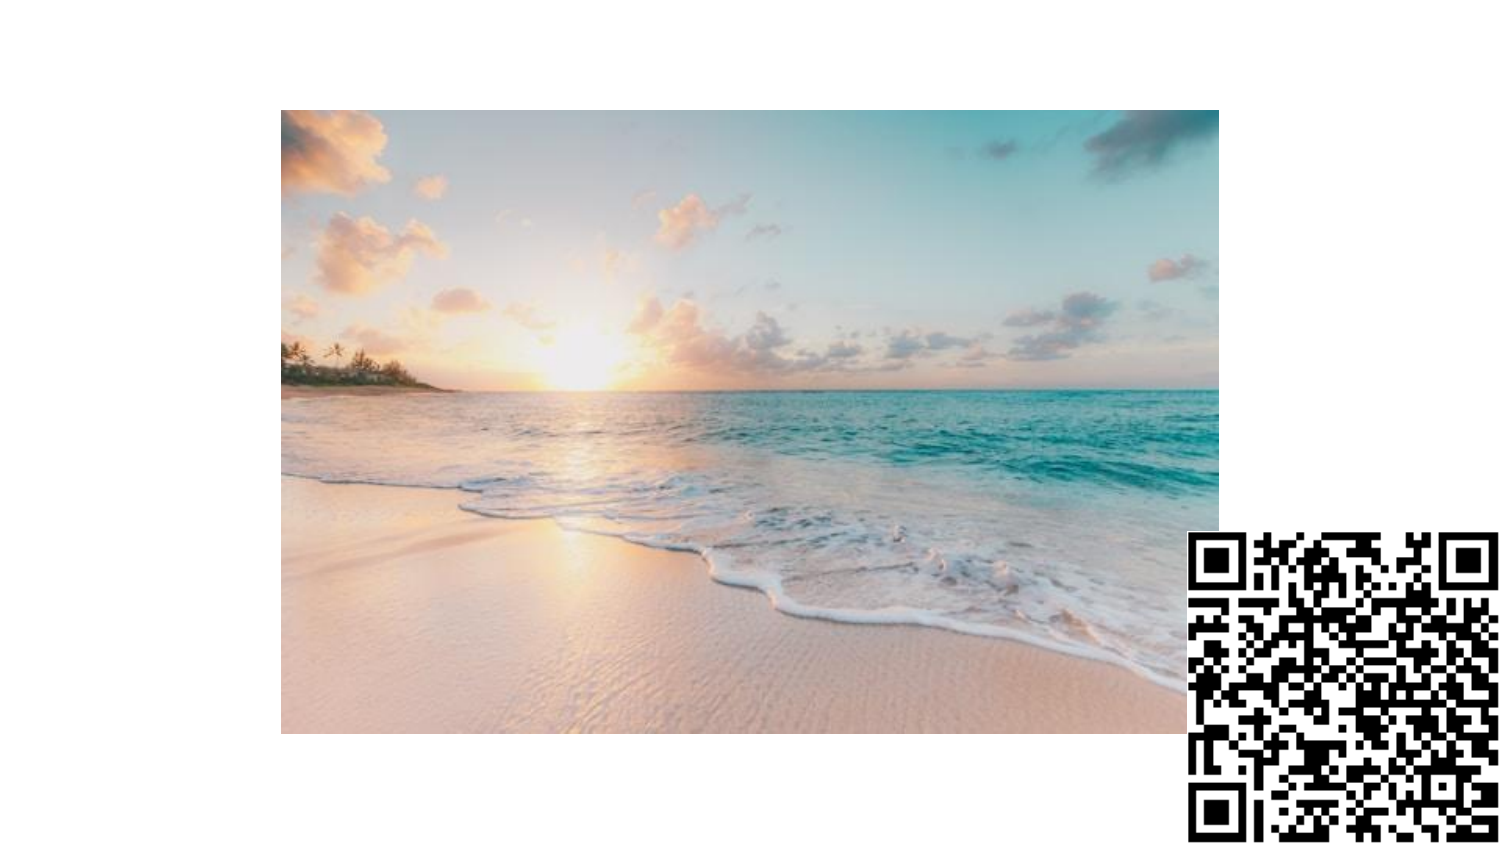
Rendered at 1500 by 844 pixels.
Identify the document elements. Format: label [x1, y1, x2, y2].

picture [281, 109, 1500, 844]
